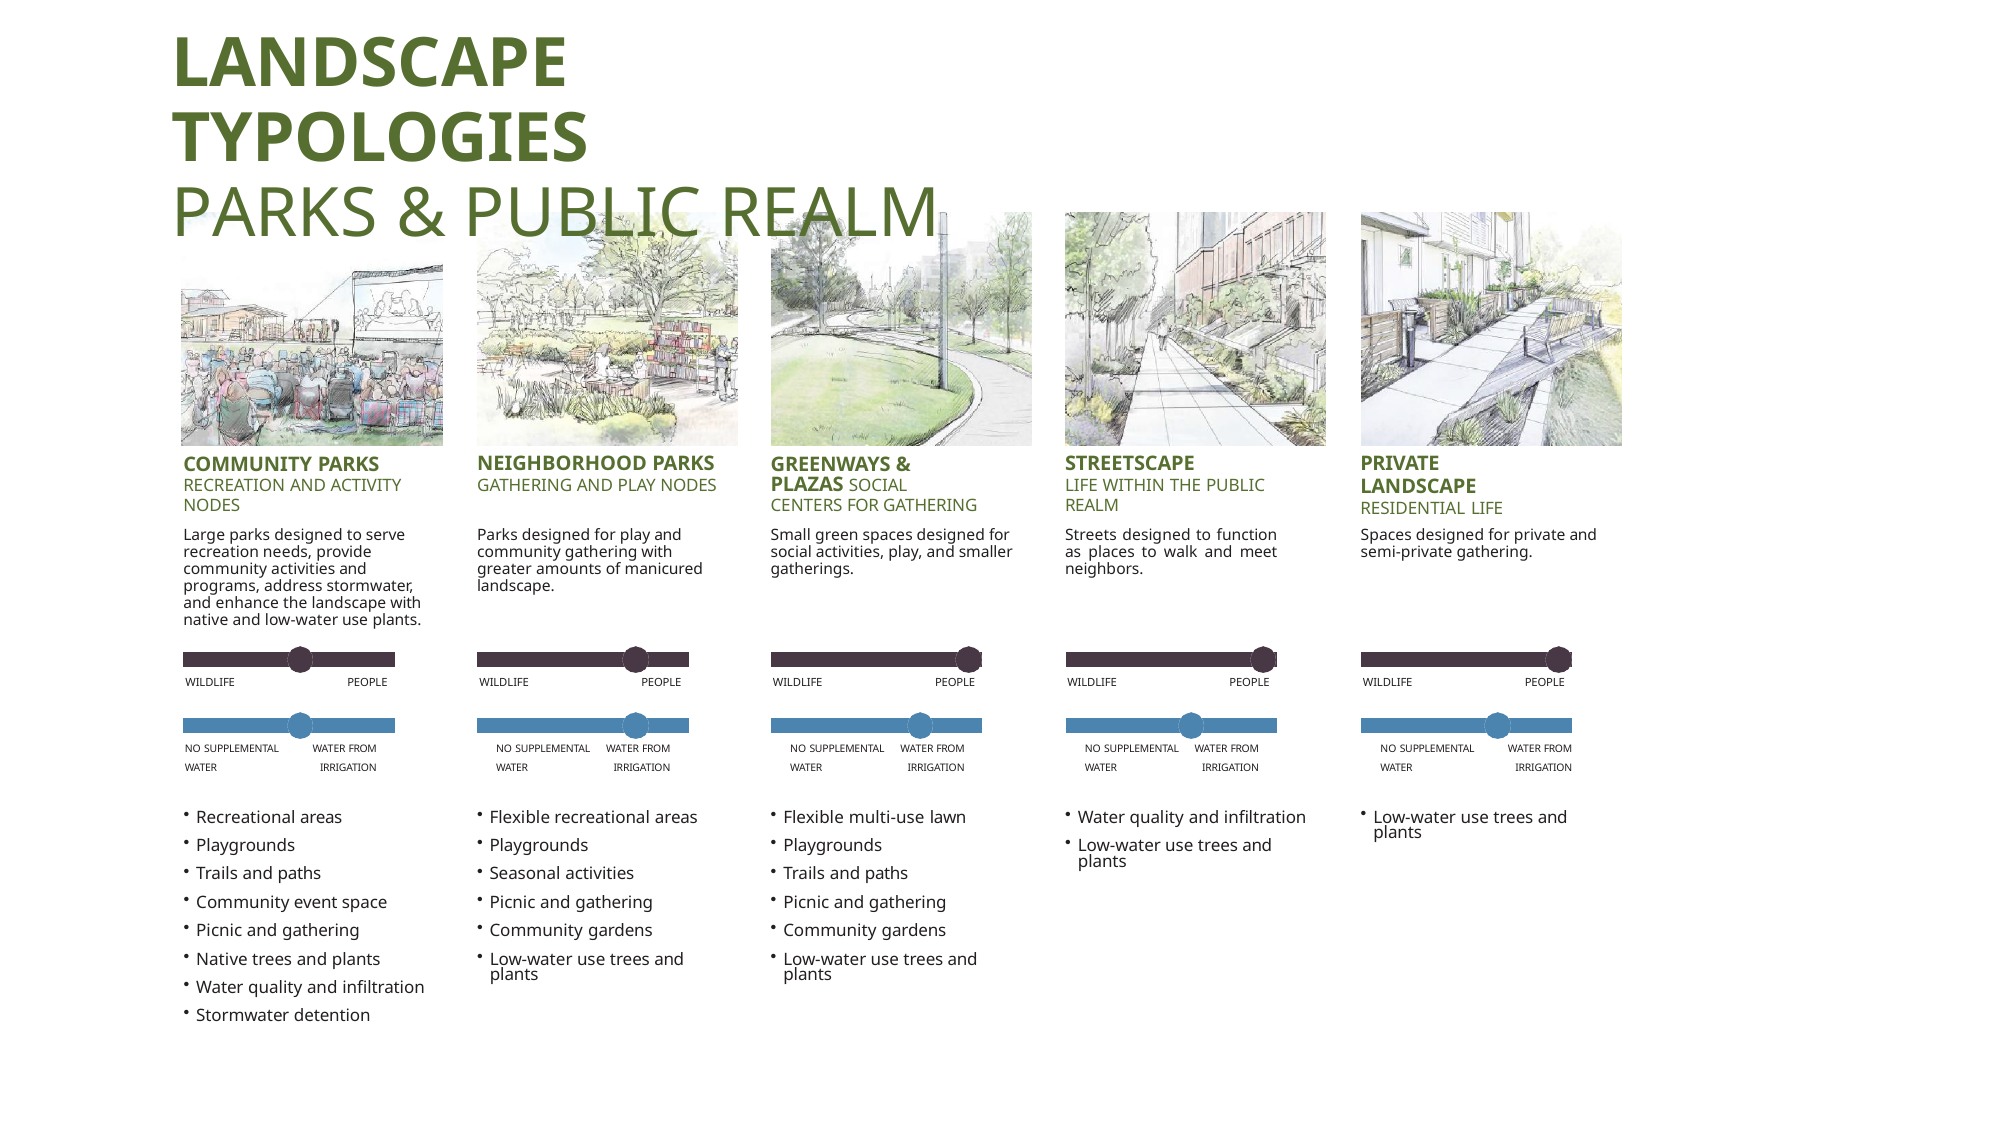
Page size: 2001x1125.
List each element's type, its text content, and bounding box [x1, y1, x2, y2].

text_box Streets designed to function as places to walk and meet neighbors. [1063, 522, 1278, 578]
text_box PRIVATE LANDSCAPE RESIDENTIAL LIFE [1359, 453, 1555, 518]
table_header WATER FROM [305, 735, 436, 756]
table_cell IRRIGATION [1483, 756, 1576, 775]
picture [181, 212, 443, 446]
text_box WILDLIFE [1361, 681, 1413, 689]
text_box NEIGHBORHOOD PARKS GATHERING AND PLAY NODES [475, 453, 726, 495]
table_cell IRRIGATION [305, 756, 436, 775]
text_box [476, 646, 689, 673]
table_header NO SUPPLEMENTAL [436, 735, 599, 756]
text_box GREENWAYS & PLAZAS SOCIAL CENTERS FOR GATHERING Small green spaces designed for social activities, play, and smaller gatherings. [769, 453, 1024, 578]
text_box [771, 646, 983, 673]
text_box WILDLIFE [771, 681, 823, 689]
text_box WILDLIFE [184, 682, 236, 689]
title LANDSCAPE TYPOLOGIES PARKS & PUBLIC REALM [169, 19, 981, 251]
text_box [1361, 646, 1573, 673]
table_header WATER FROM [893, 735, 1024, 756]
table_cell IRRIGATION [1187, 756, 1319, 775]
text_box Parks designed for play and community gathering with greater amounts of manicured landscape. [475, 522, 712, 595]
table_cell WATER [436, 756, 599, 775]
picture [476, 212, 738, 446]
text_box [1065, 646, 1278, 673]
text_box Low-water use trees and plants [1359, 804, 1576, 842]
table_header WATER FROM [1483, 743, 1576, 756]
text_box Water quality and infiltration Low-water use trees and plants [1063, 796, 1313, 871]
table_cell WATER [1024, 756, 1187, 775]
table_header NO SUPPLEMENTAL [1024, 735, 1187, 756]
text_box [1361, 712, 1573, 739]
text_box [1065, 712, 1278, 739]
text_box Spaces designed for private and semi-private gathering. [1359, 522, 1610, 561]
text_box WILDLIFE [477, 681, 530, 689]
table_header NO SUPPLEMENTAL [1319, 735, 1483, 756]
picture [1064, 212, 1327, 446]
text_box PEOPLE [933, 682, 978, 689]
text_box Flexible recreational areas Playgrounds Seasonal activities Picnic and gathering Community gardens Low-water use trees and plants [475, 796, 709, 984]
text_box PEOPLE [1227, 682, 1273, 689]
table_header NO SUPPLEMENTAL [180, 745, 305, 756]
table_cell IRRIGATION [599, 756, 730, 775]
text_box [182, 646, 396, 673]
table_header WATER FROM [1187, 735, 1319, 756]
table_cell WATER [730, 756, 893, 775]
table_cell WATER [1319, 756, 1483, 775]
picture [1361, 212, 1622, 446]
picture [771, 212, 1032, 446]
text_box Recreational areas Playgrounds Trails and paths Community event space Picnic and gathering Native trees and plants Water quality and infiltration Stormwater detention [182, 796, 431, 1026]
text_box PEOPLE [1523, 682, 1568, 689]
table_header NO SUPPLEMENTAL [730, 735, 893, 756]
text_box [771, 712, 983, 739]
text_box PEOPLE [639, 682, 685, 689]
text_box STREETSCAPE LIFE WITHIN THE PUBLIC REALM [1063, 453, 1313, 515]
table_cell IRRIGATION [893, 756, 1024, 775]
text_box COMMUNITY PARKS RECREATION AND ACTIVITY NODES Large parks designed to serve recreation needs, provide community activities and programs, address stormwater, and enhance the landscape with native and low-water use plants. [182, 454, 441, 629]
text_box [182, 712, 396, 739]
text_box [476, 712, 689, 739]
text_box WILDLIFE [1065, 681, 1118, 689]
text_box PEOPLE [346, 682, 391, 689]
table_header WATER FROM [599, 735, 730, 756]
text_box Flexible multi-use lawn Playgrounds Trails and paths Picnic and gathering Community gardens Low-water use trees and plants [769, 796, 986, 984]
table_cell WATER [180, 756, 305, 775]
